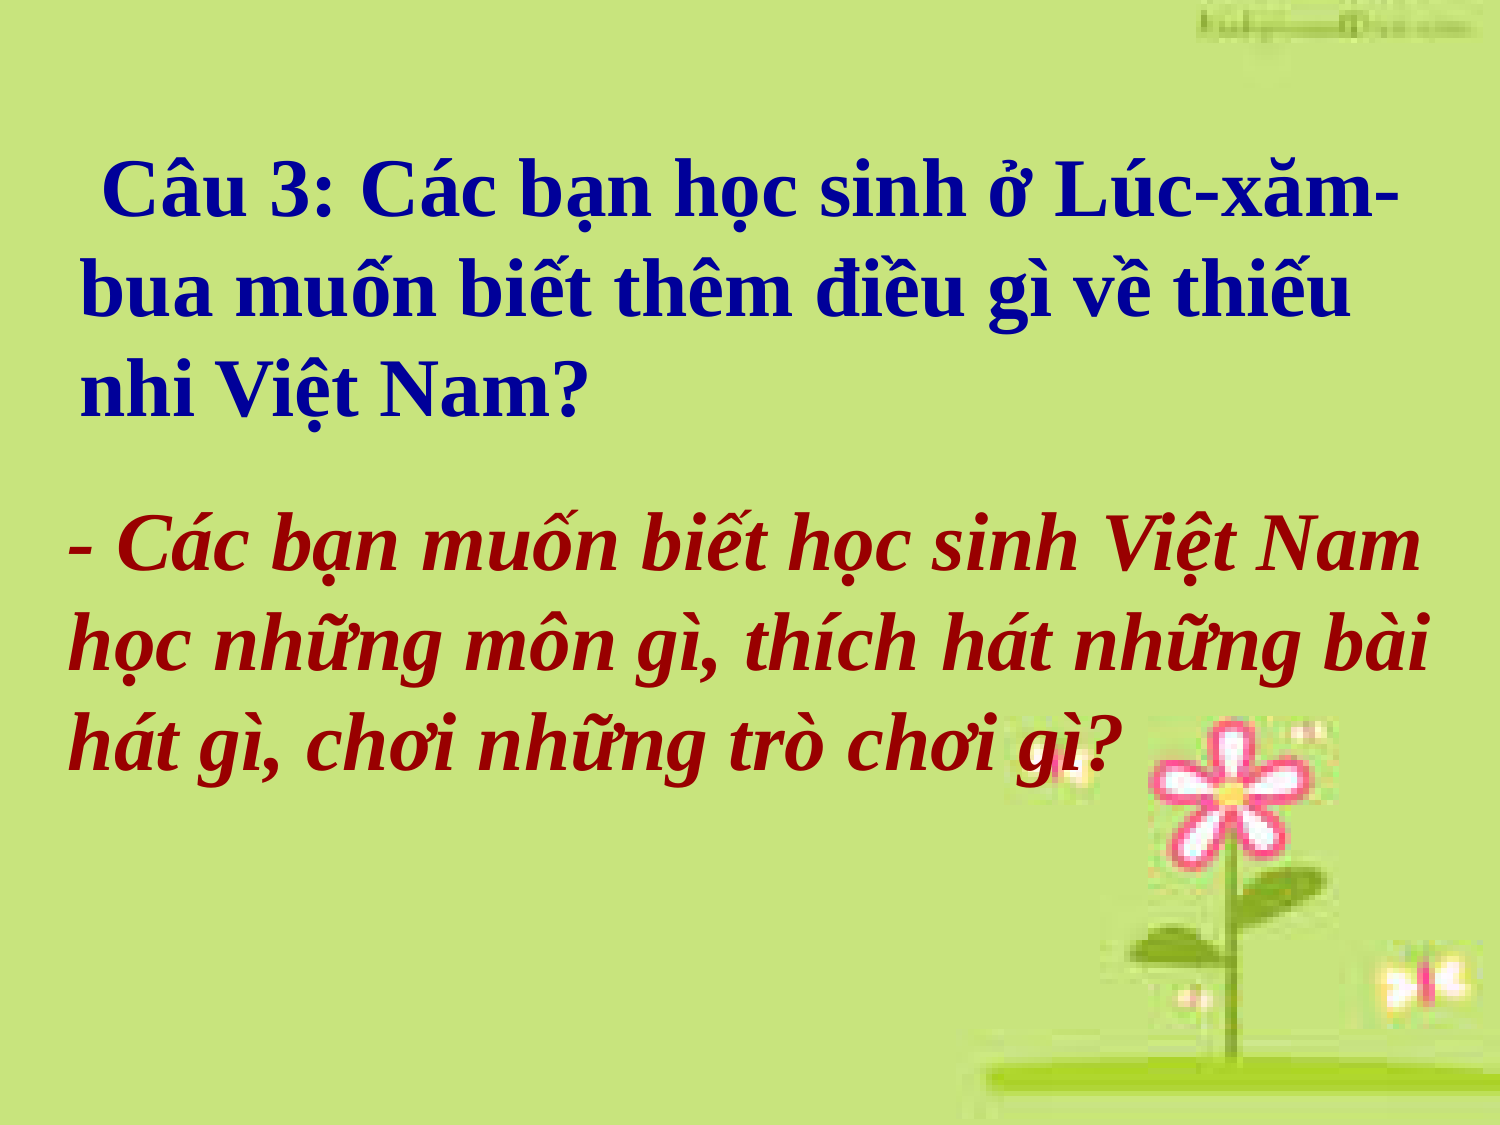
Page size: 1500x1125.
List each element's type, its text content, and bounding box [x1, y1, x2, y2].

text_box - Các bạn muốn biết học sinh Việt Nam học những môn gì, thích hát những bài hát gì, chơi những trò chơi gì? [53, 479, 1483, 795]
text_box Câu 3: Các bạn học sinh ở Lúc-xăm-bua muốn biết thêm điều gì về thiếu nhi Việt Nam? [64, 125, 1436, 441]
picture [0, 0, 1500, 1125]
